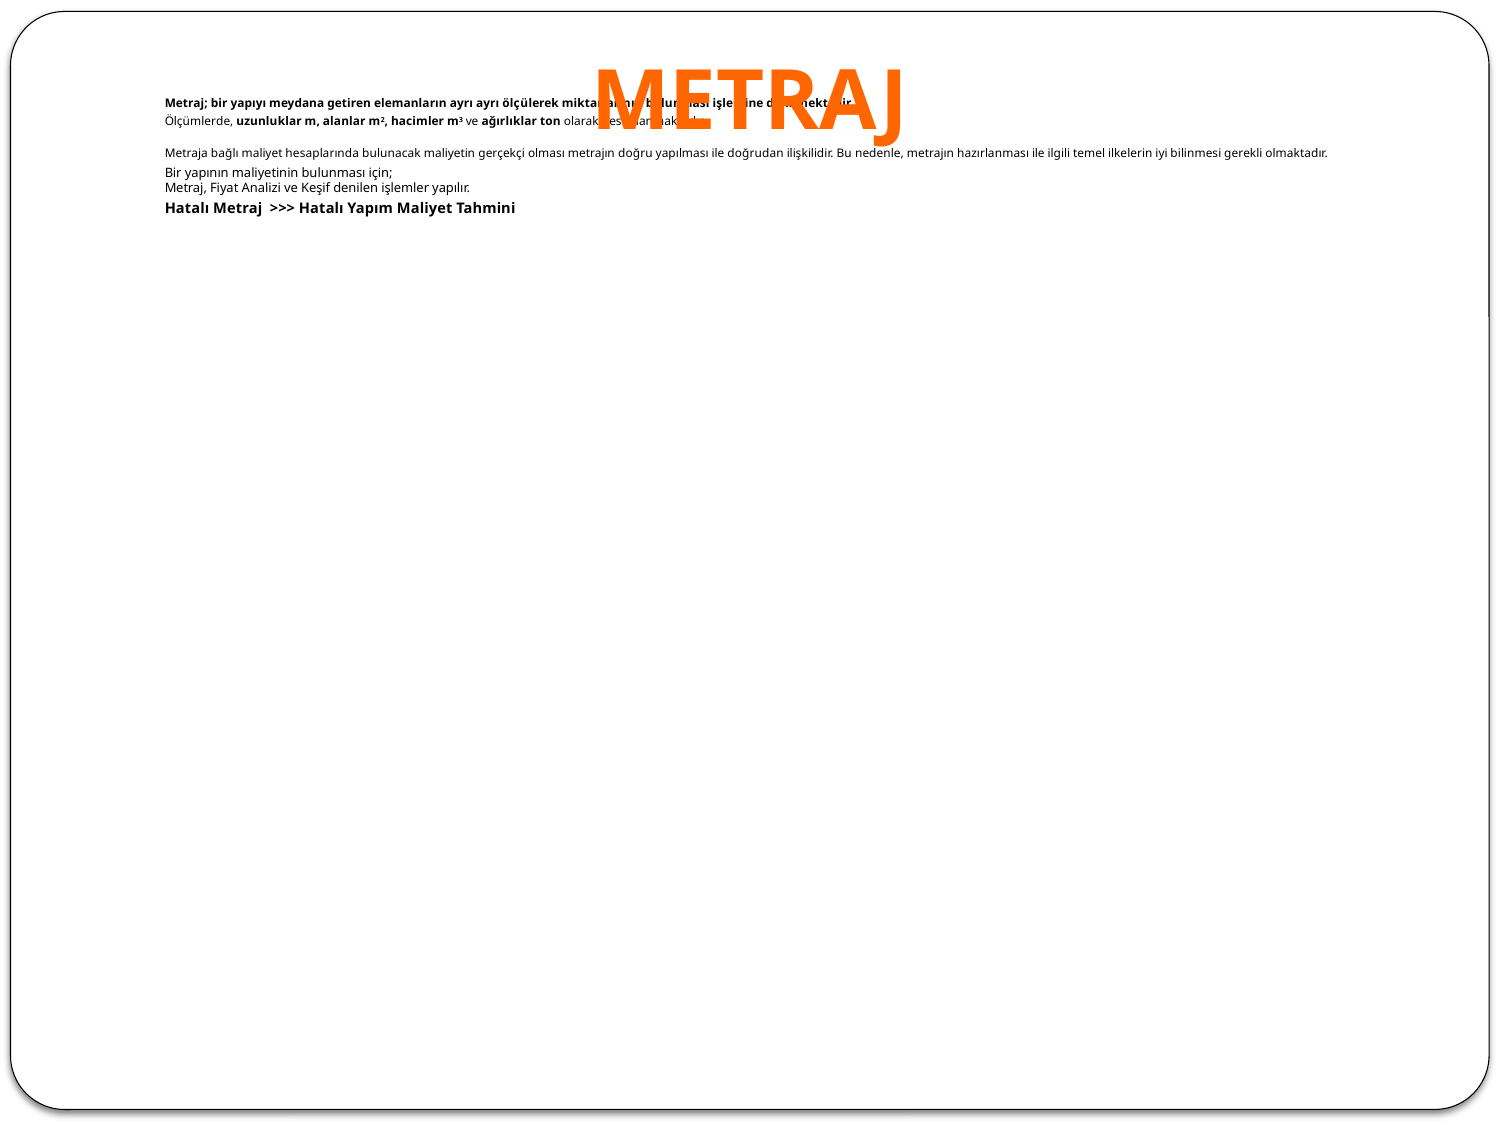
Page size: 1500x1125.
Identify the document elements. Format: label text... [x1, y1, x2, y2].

title Metraj; bir yapıyı meydana getiren elemanların ayrı ayrı ölçülerek miktarlarının bulunması işlemine denilmektedir. Ölçümlerde, uzunluklar m, alanlar m2, hacimler m3 ve ağırlıklar ton olarak hesaplanmaktadır. Metraja bağlı maliyet hesaplarında bulunacak maliyetin gerçekçi olması metrajın doğru yapılması ile doğrudan ilişkilidir. Bu nedenle, metrajın hazırlanması ile ilgili temel ilkelerin iyi bilinmesi gerekli olmaktadır. Bir yapının maliyetinin bulunması için; Metraj, Fiyat Analizi ve Keşif denilen işlemler yapılır. Hatalı Metraj >>> Hatalı Yapım Maliyet Tahmini [150, 154, 1425, 233]
text_box METRAJ [0, 38, 1500, 154]
